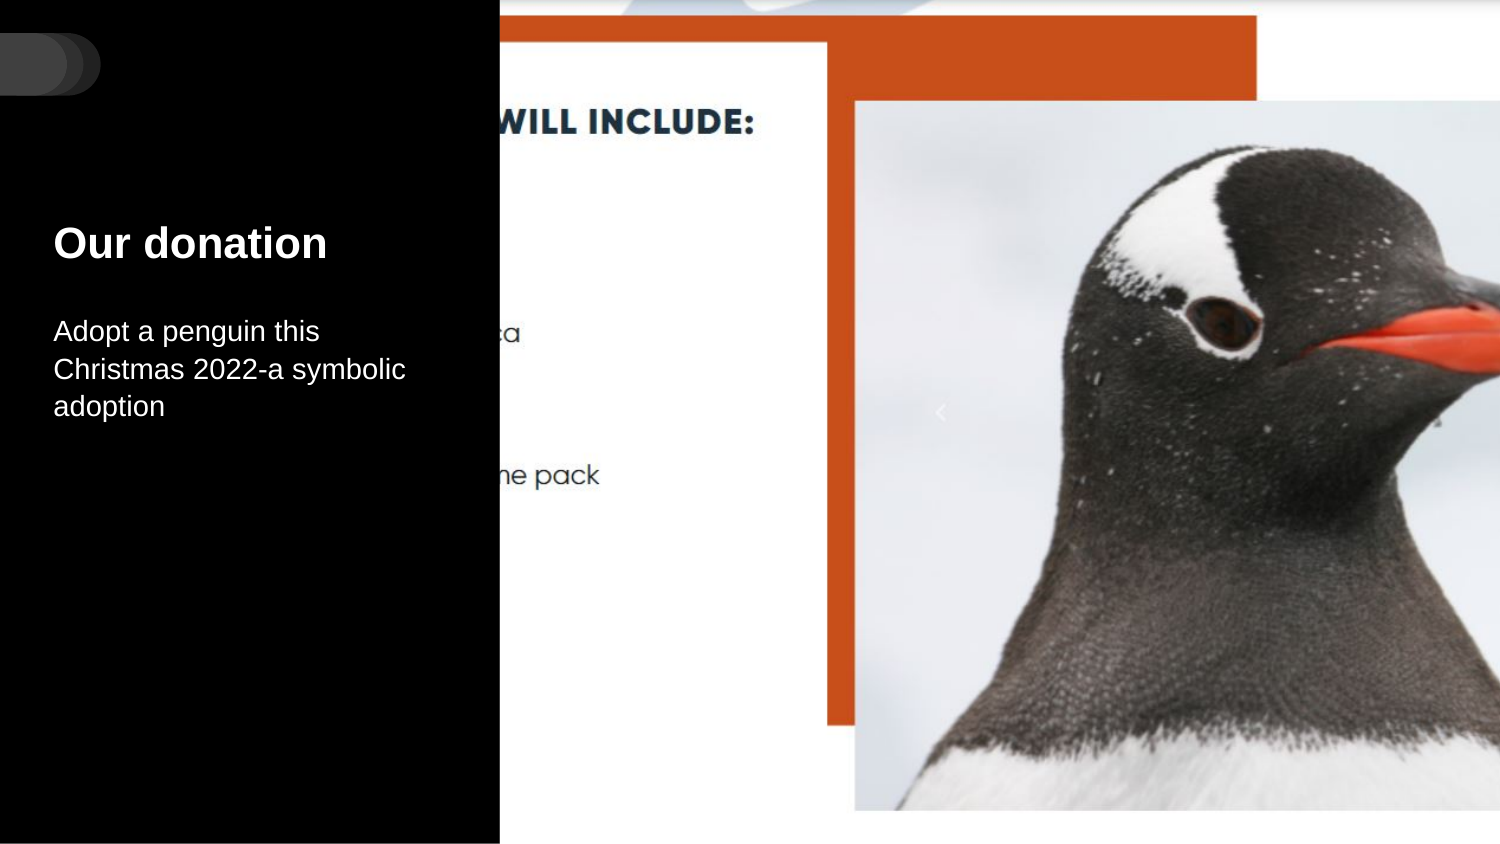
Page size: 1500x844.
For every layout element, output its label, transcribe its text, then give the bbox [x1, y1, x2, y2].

title Our donation [38, 136, 460, 283]
picture [499, 0, 1500, 844]
list Adopt a penguin this Christmas 2022-a symbolic adoption [38, 294, 460, 784]
